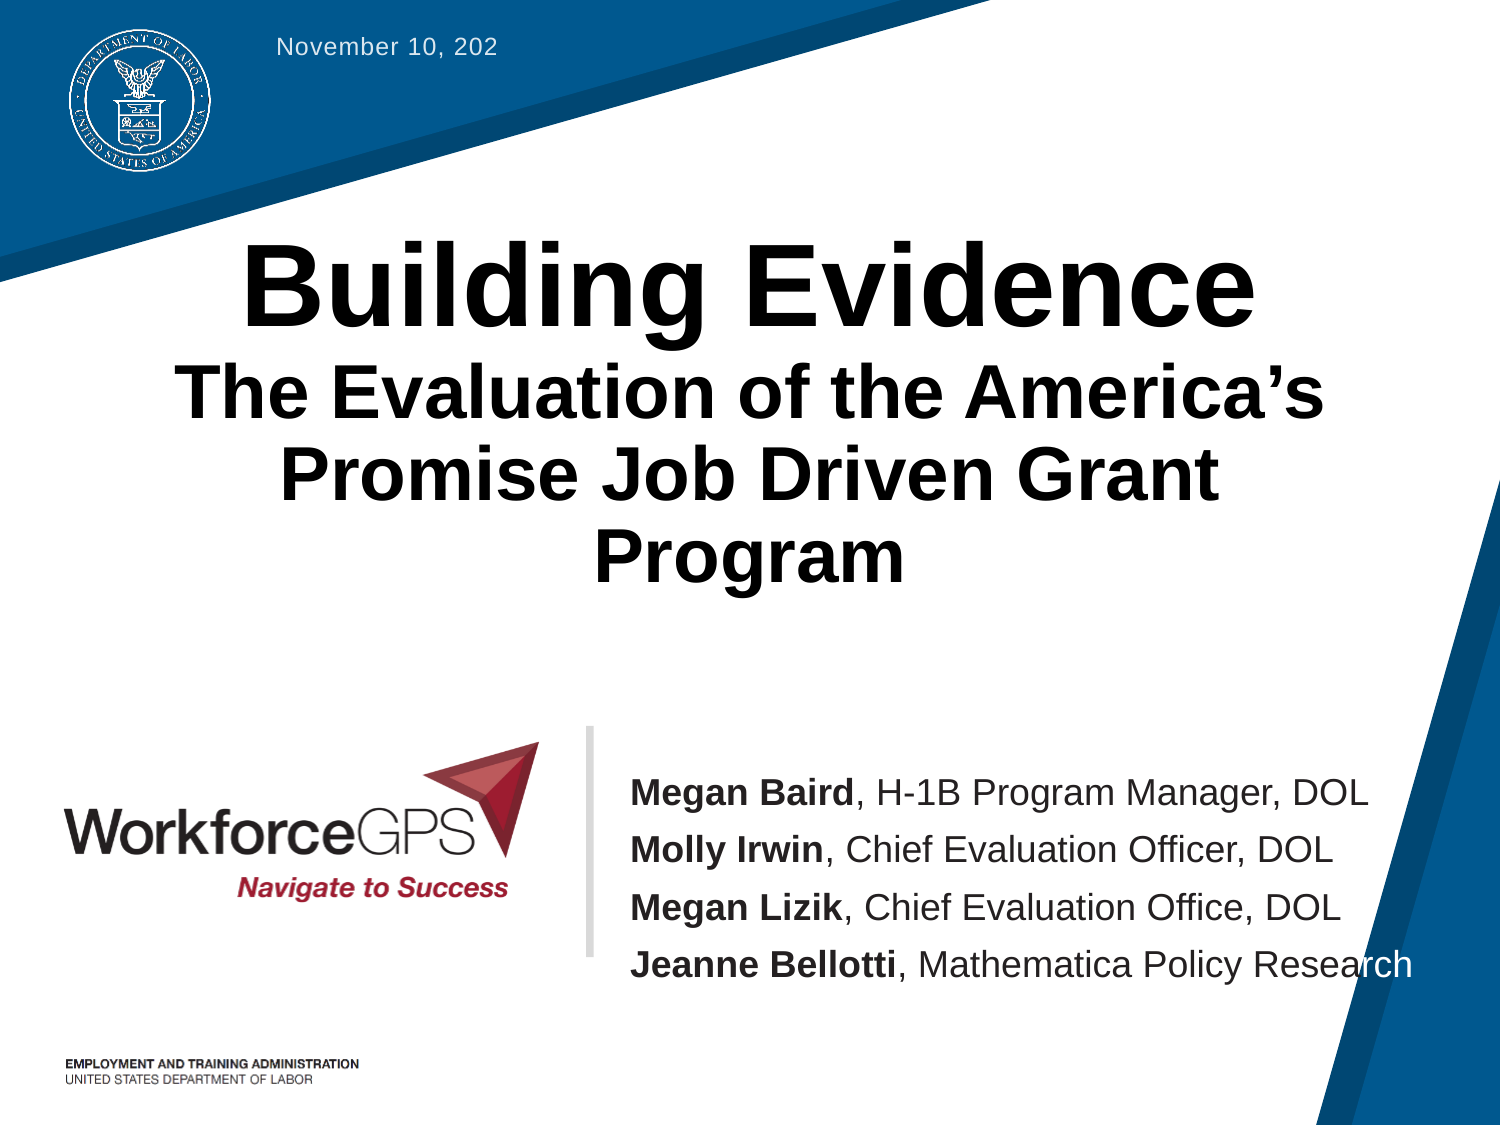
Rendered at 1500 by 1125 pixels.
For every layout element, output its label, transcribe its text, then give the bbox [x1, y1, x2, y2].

title Building Evidence The Evaluation of the America’s Promise Job Driven Grant Program [112, 215, 1388, 607]
picture [59, 19, 223, 182]
list September 26, 2017 [261, 18, 626, 78]
picture [59, 740, 544, 904]
subtitle Megan Baird, H-1B Program Manager, DOL Molly Irwin, Chief Evaluation Officer, DOL Megan Lizik, Chief Evaluation Office, DOL Jeanne Bellotti, Mathematica Policy Research [600, 725, 1484, 1028]
picture [59, 1053, 370, 1092]
